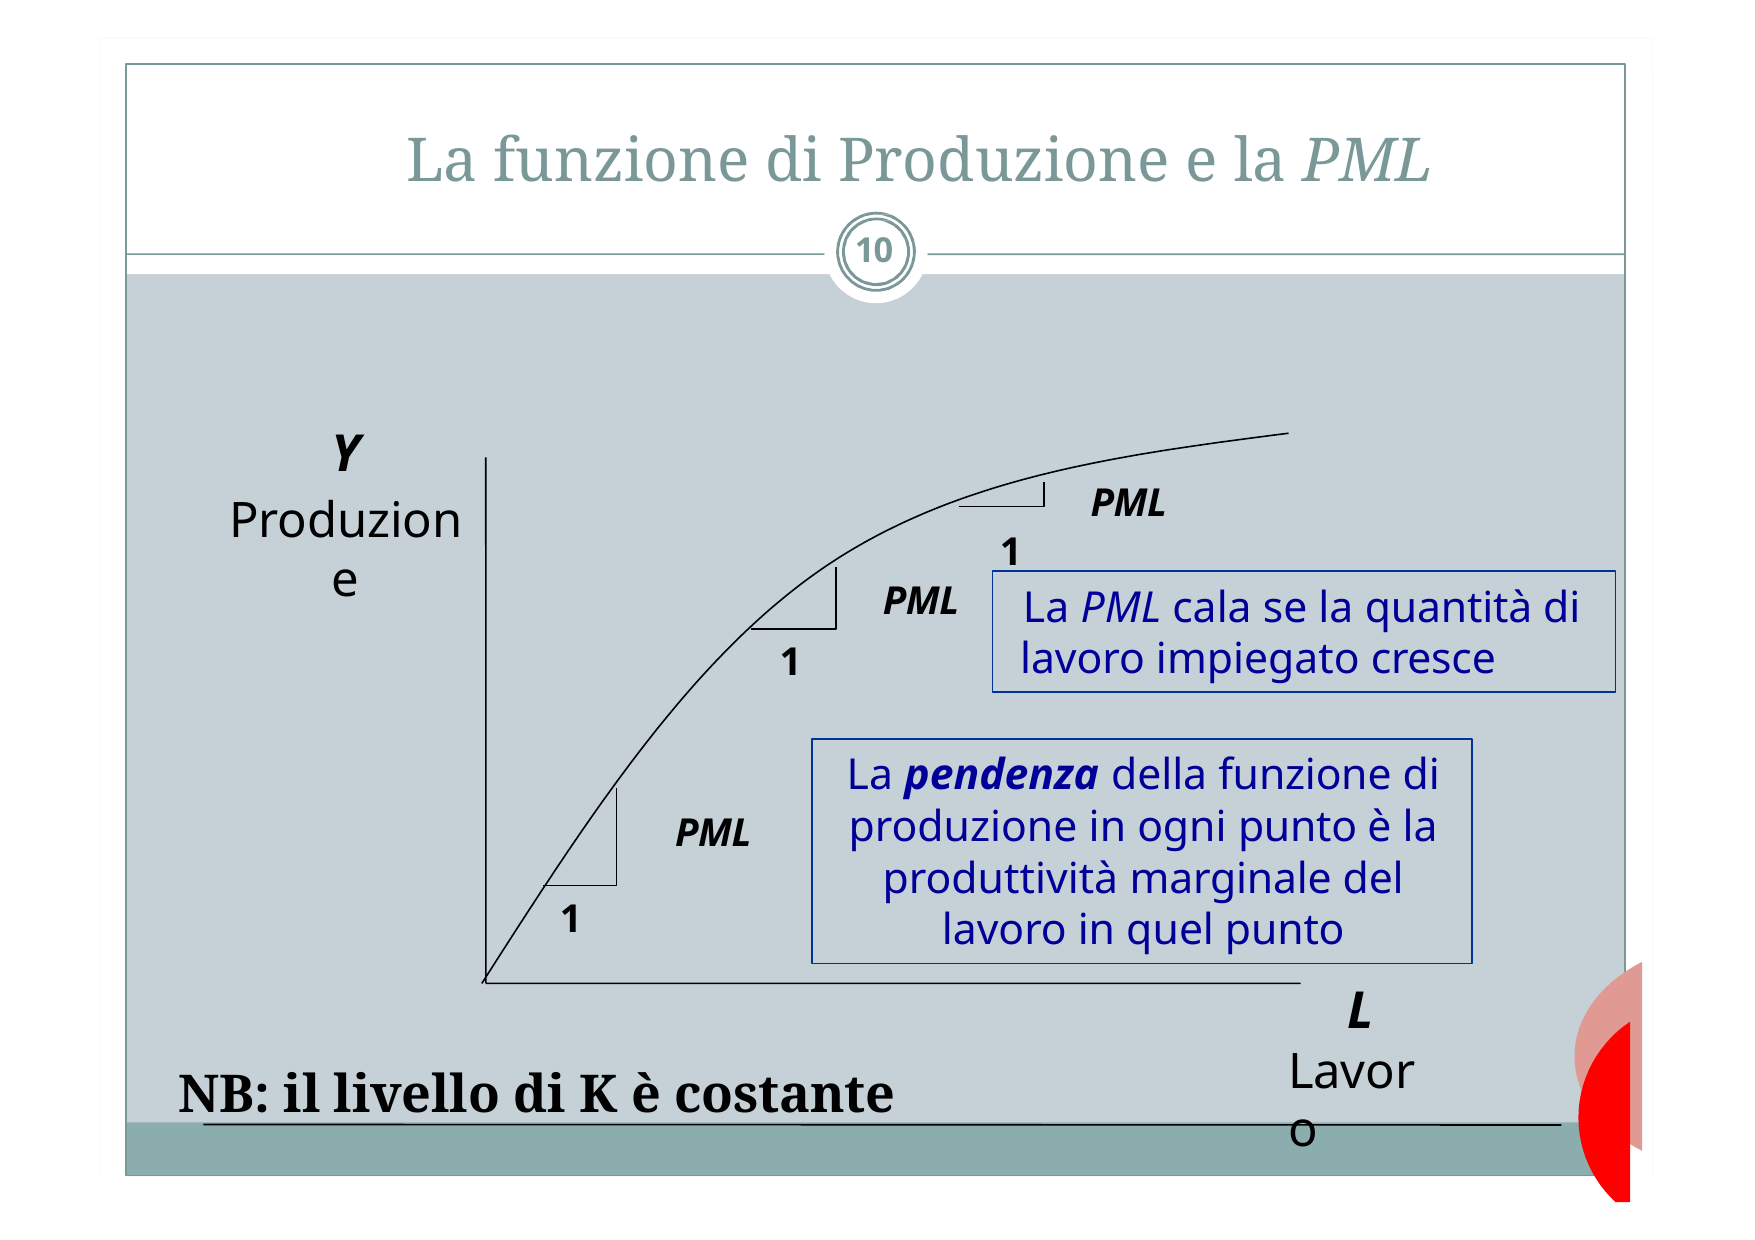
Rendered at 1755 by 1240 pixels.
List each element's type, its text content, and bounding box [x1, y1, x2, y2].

text_box La pendenza della funzione di produzione in ogni punto è la produttività marginale del lavoro in quel punto [1305, 744, 1452, 954]
text_box 10 [852, 226, 906, 270]
text_box La PML cala se la quantità di lavoro impiegato cresce [1305, 577, 1592, 682]
text_box Lavoro [1285, 1036, 1437, 1157]
text_box L [1345, 975, 1378, 1036]
text_box Y Produzione [222, 412, 469, 607]
text_box [1305, 738, 1472, 964]
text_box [480, 432, 1302, 985]
title La funzione di Produzione e la PML [188, 61, 1554, 328]
text_box [1305, 571, 1616, 692]
text_box NB: il livello di K è costante [176, 1058, 911, 1123]
